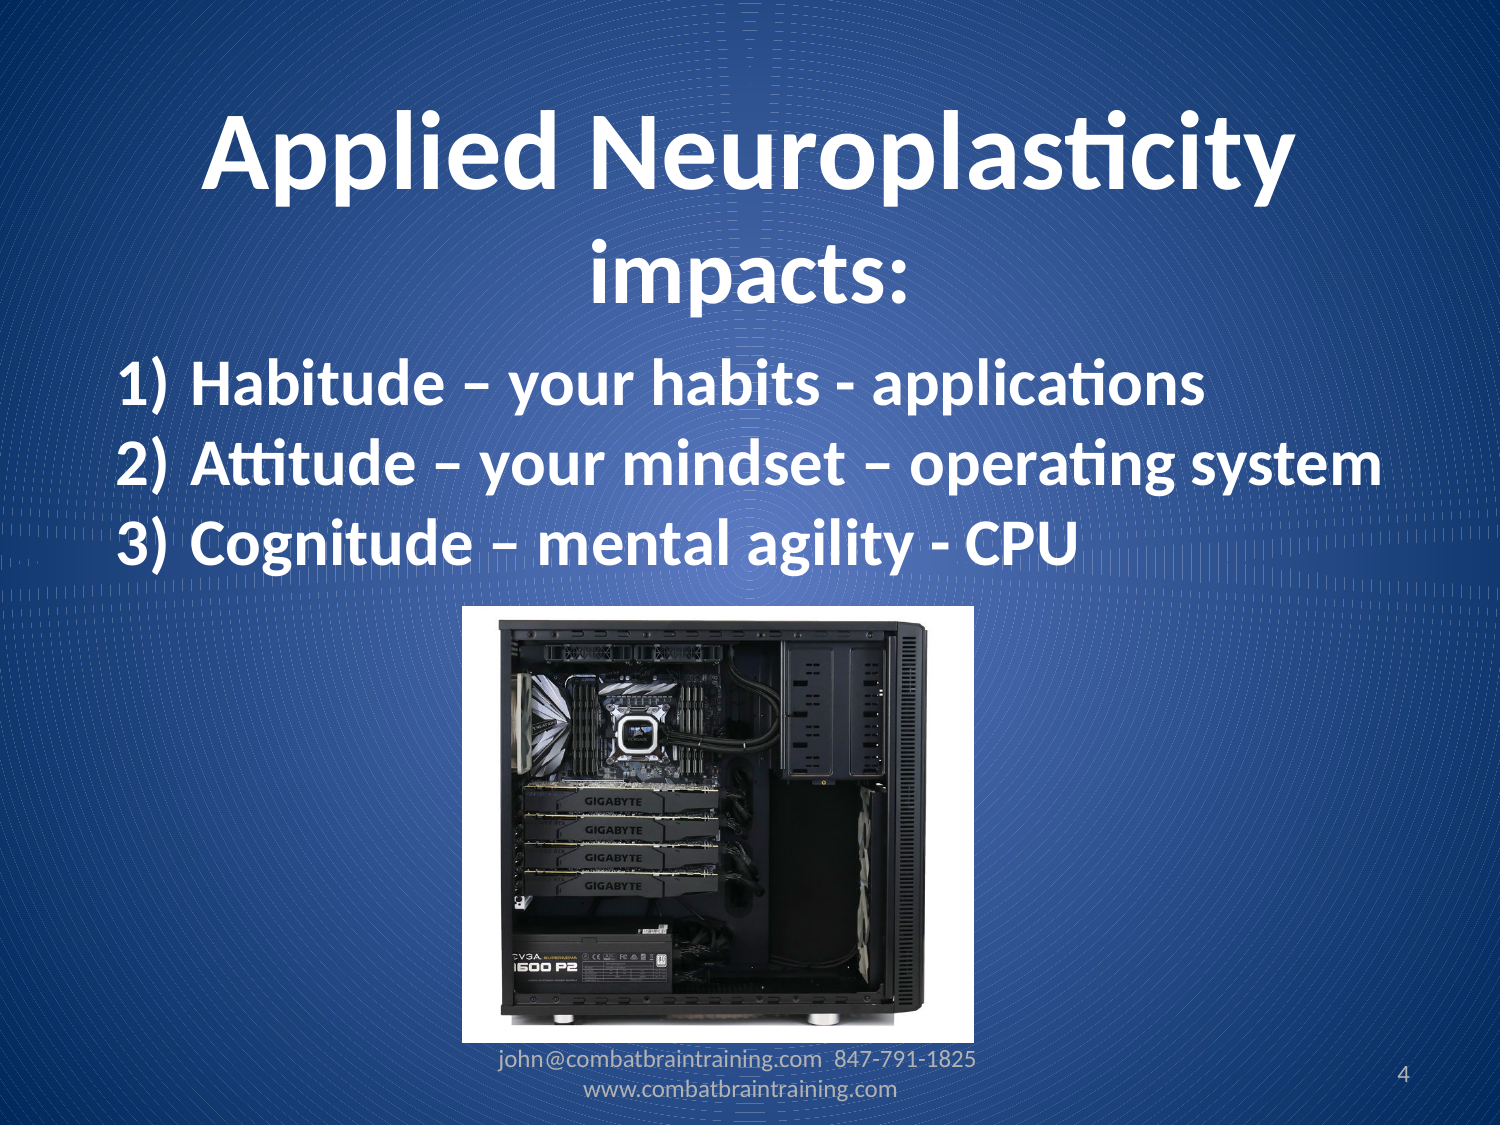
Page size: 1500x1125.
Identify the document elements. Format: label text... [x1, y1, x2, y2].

footer john@combatbraintraining.com 847-791-1825 www.combatbraintraining.com [437, 1042, 1050, 1103]
text_box Applied Neuroplasticity impacts: [74, 69, 1425, 329]
slide_number 4 [1074, 1042, 1425, 1103]
picture [462, 606, 974, 1043]
text_box Habitude – your habits - applications Attitude – your mindset – operating system Cognitude – mental agility - CPU [100, 331, 1451, 586]
